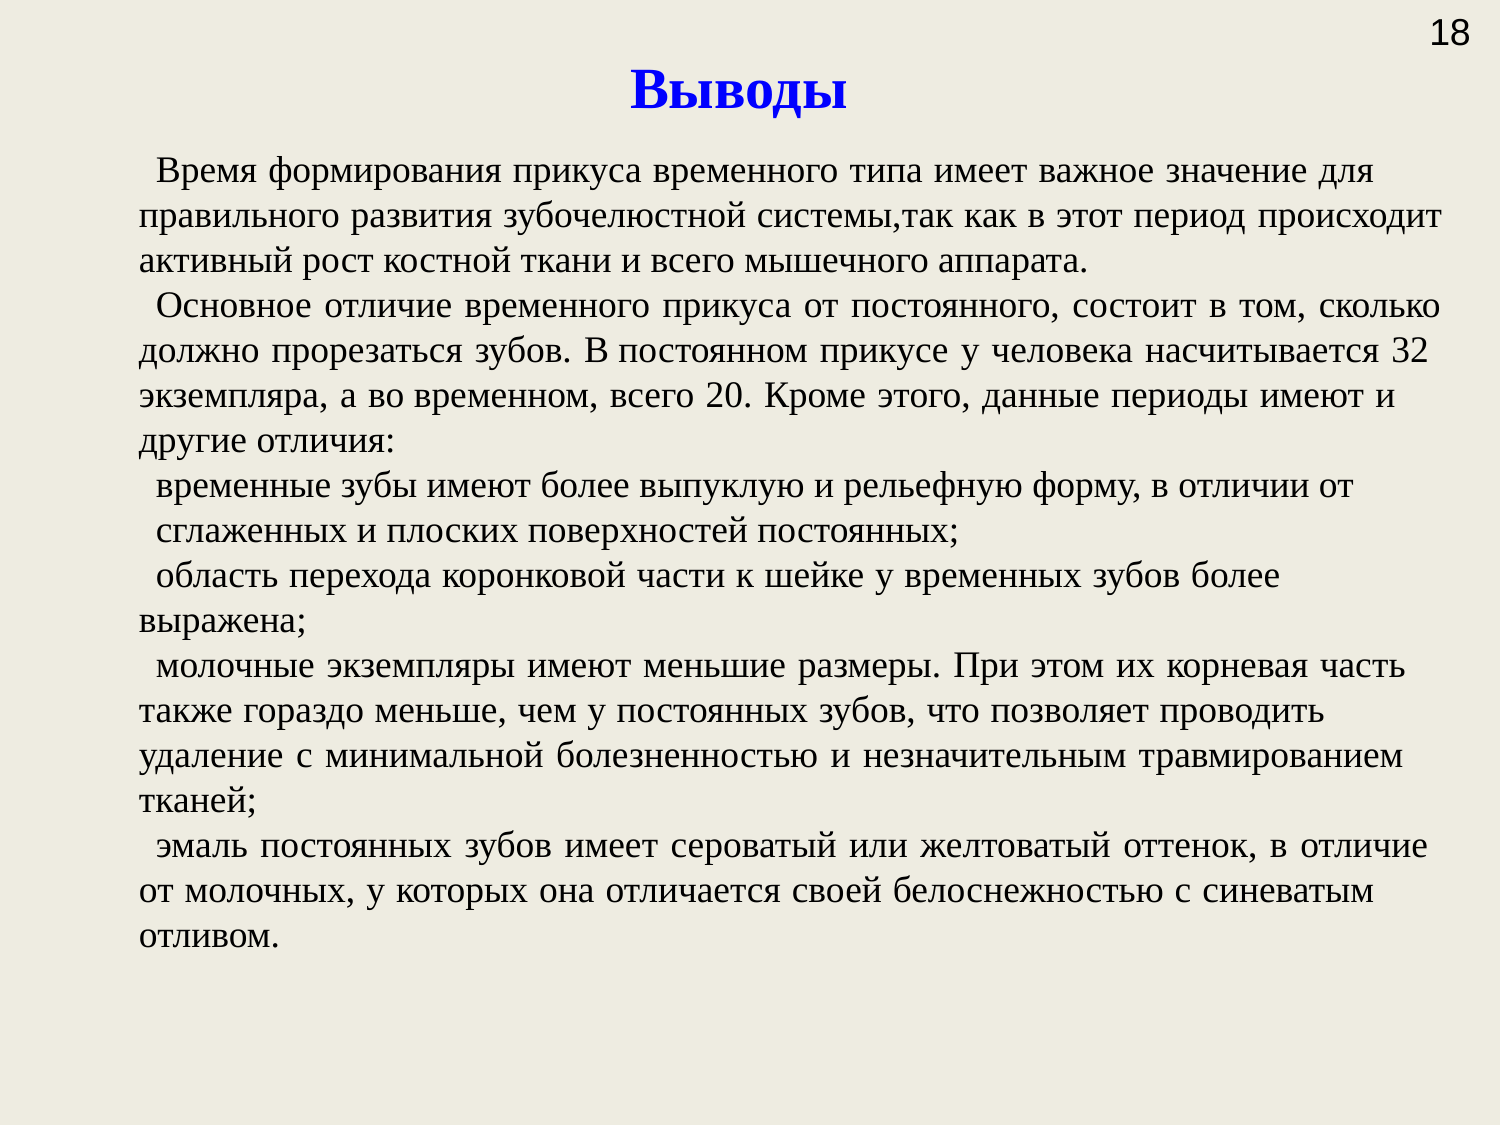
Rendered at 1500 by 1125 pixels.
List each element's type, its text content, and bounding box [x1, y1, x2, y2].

text_box Время формирования прикуса временного типа имеет важное значение для правильного развития зубочелюстной системы,так как в этот период происходит активный рост костной ткани и всего мышечного аппарата. Основное отличие временного прикуса от постоянного, состоит в том, сколько должно прорезаться зубов. В постоянном прикусе у человека насчитывается 32 экземпляра, а во временном, всего 20. Кроме этого, данные периоды имеют и другие отличия: временные зубы имеют более выпуклую и рельефную форму, в отличии от сглаженных и плоских поверхностей постоянных; область перехода коронковой части к шейке у временных зубов более выражена; молочные экземпляры имеют меньшие размеры. При этом их корневая часть также гораздо меньше, чем у постоянных зубов, что позволяет проводить удаление с минимальной болезненностью и незначительным травмированием тканей; эмаль постоянных зубов имеет сероватый или желтоватый оттенок, в отличие от молочных, у которых она отличается своей белоснежностью с синеватым отливом. [123, 137, 1458, 963]
list Выводы [64, 42, 1413, 138]
text_box 18 [1414, 0, 1500, 60]
